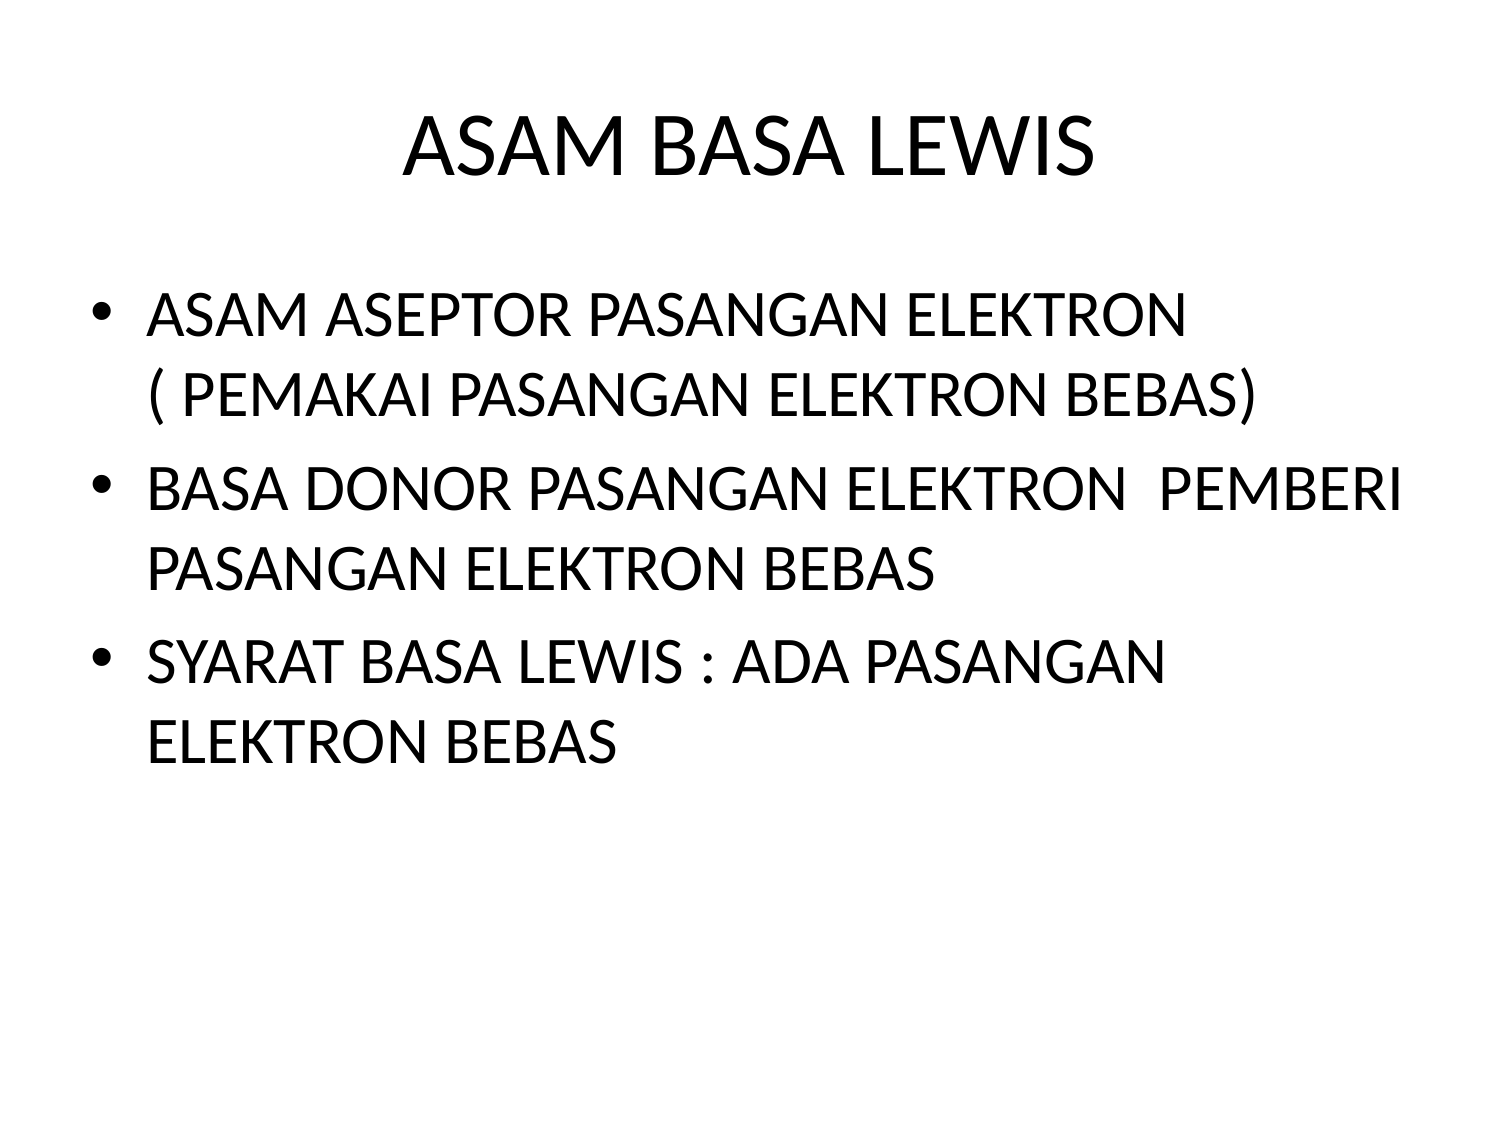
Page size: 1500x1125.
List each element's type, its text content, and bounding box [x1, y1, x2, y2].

title ASAM BASA LEWIS [75, 45, 1425, 233]
list ASAM ASEPTOR PASANGAN ELEKTRON ( PEMAKAI PASANGAN ELEKTRON BEBAS) BASA DONOR PASANGAN ELEKTRON PEMBERI PASANGAN ELEKTRON BEBAS SYARAT BASA LEWIS : ADA PASANGAN ELEKTRON BEBAS [75, 262, 1425, 1005]
